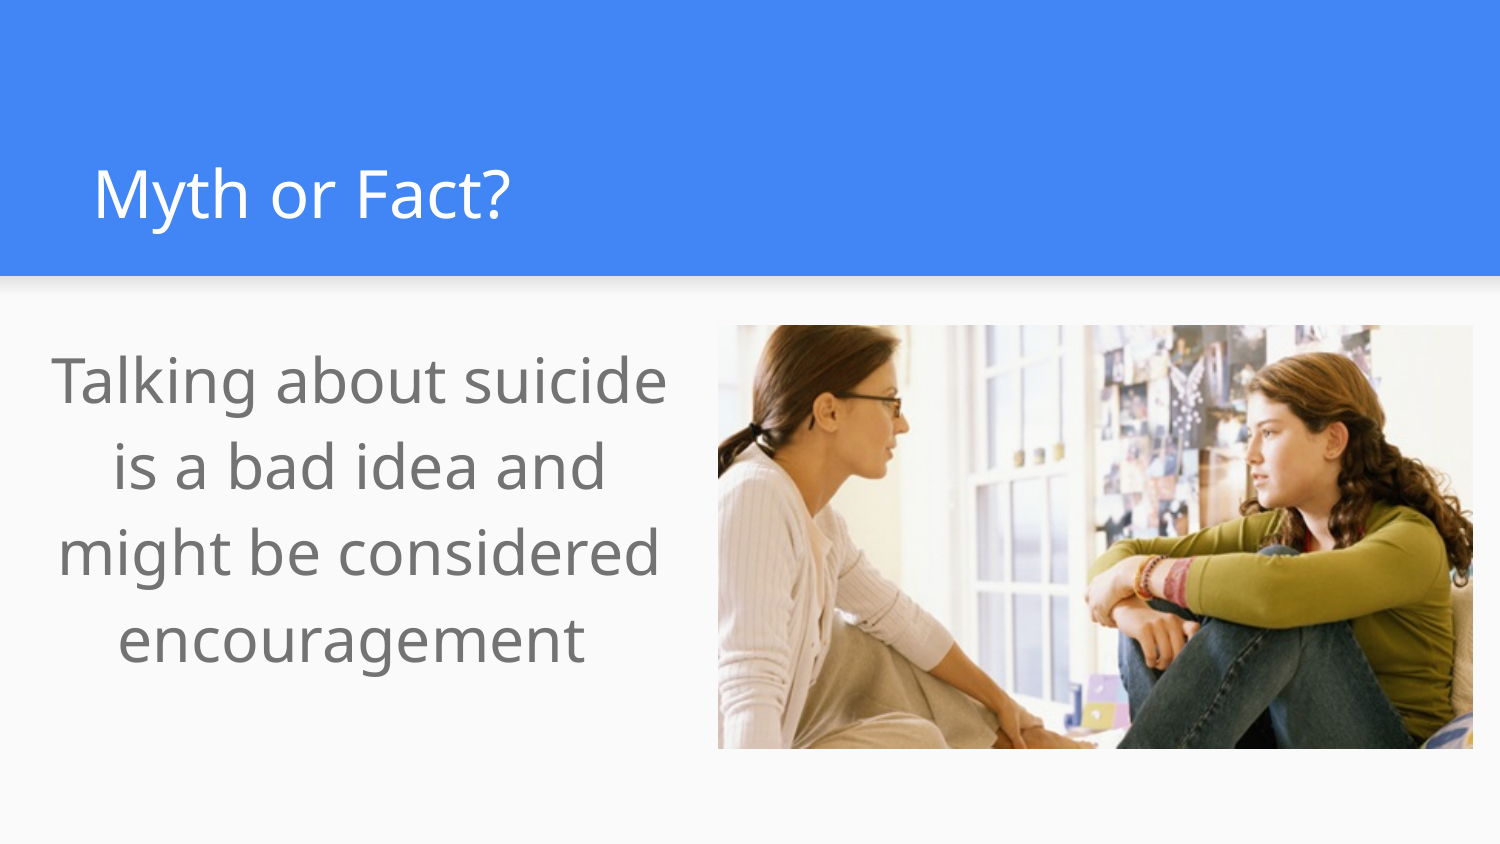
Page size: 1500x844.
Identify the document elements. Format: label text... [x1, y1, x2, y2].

title Myth or Fact? [77, 121, 1427, 248]
list Talking about suicide is a bad idea and might be considered encouragement [23, 314, 697, 760]
picture [718, 325, 1473, 749]
